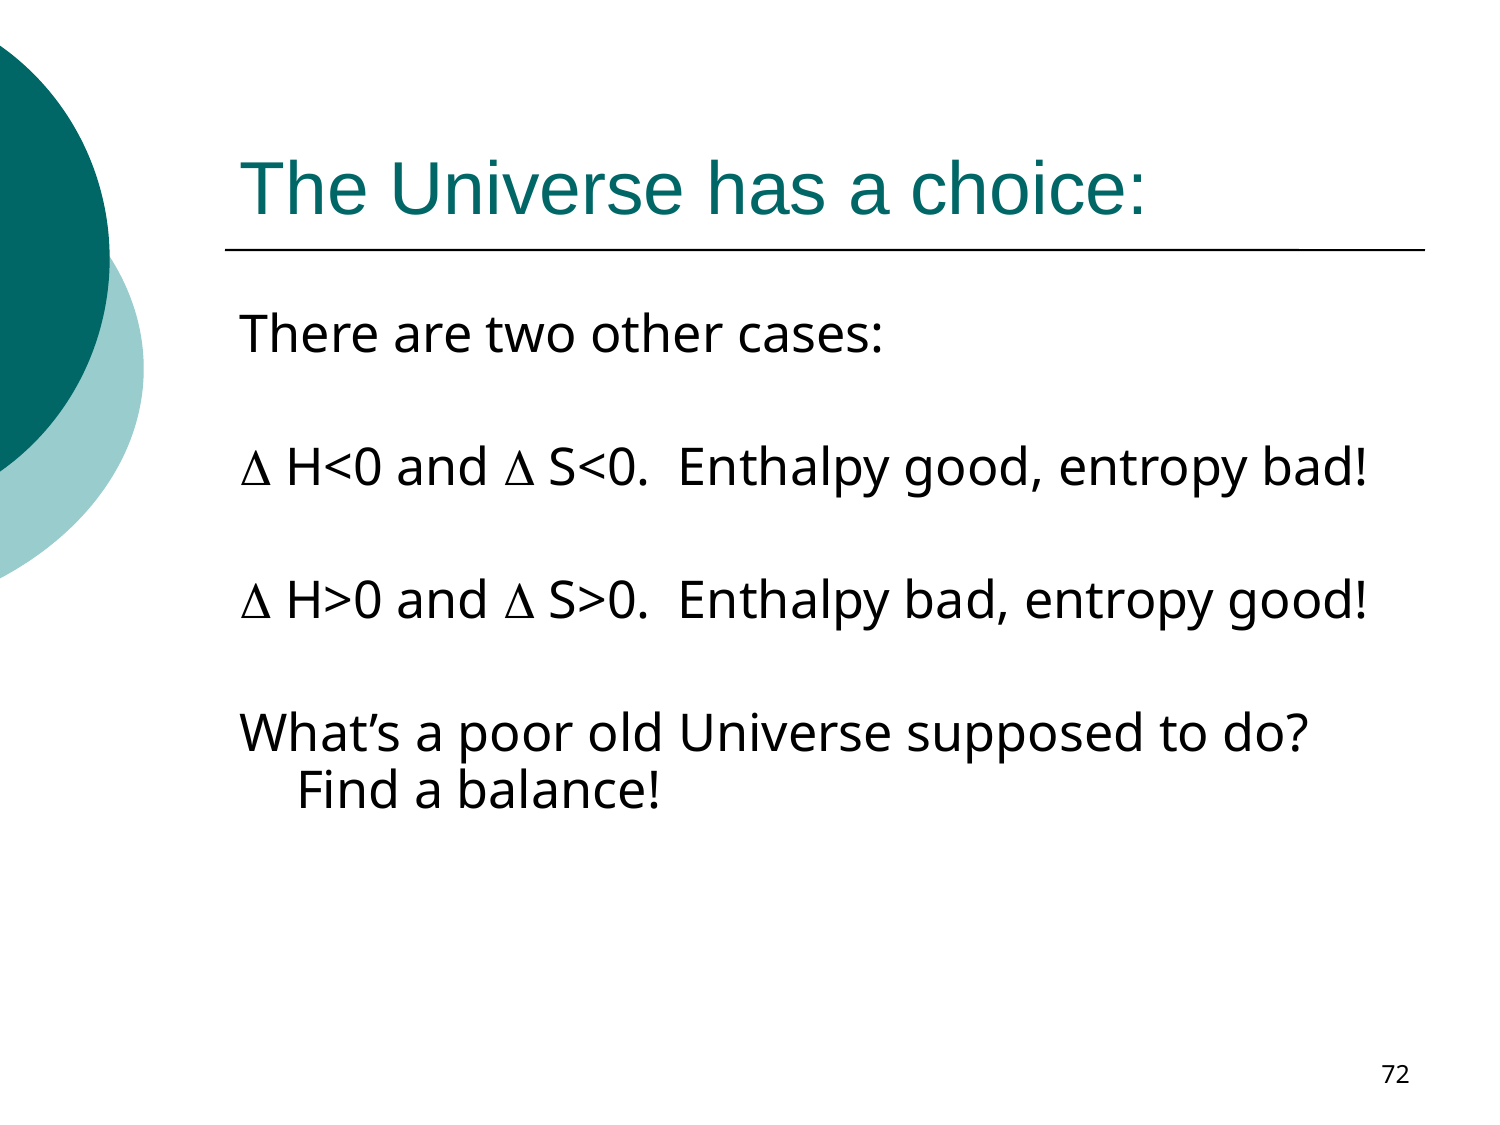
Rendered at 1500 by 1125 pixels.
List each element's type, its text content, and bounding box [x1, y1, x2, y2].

slide_number 72 [1074, 1025, 1425, 1100]
title The Universe has a choice: [224, 49, 1425, 237]
list There are two other cases:  H<0 and  S<0. Enthalpy good, entropy bad!  H>0 and  S>0. Enthalpy bad, entropy good! What’s a poor old Universe supposed to do? Find a balance! [224, 299, 1425, 975]
